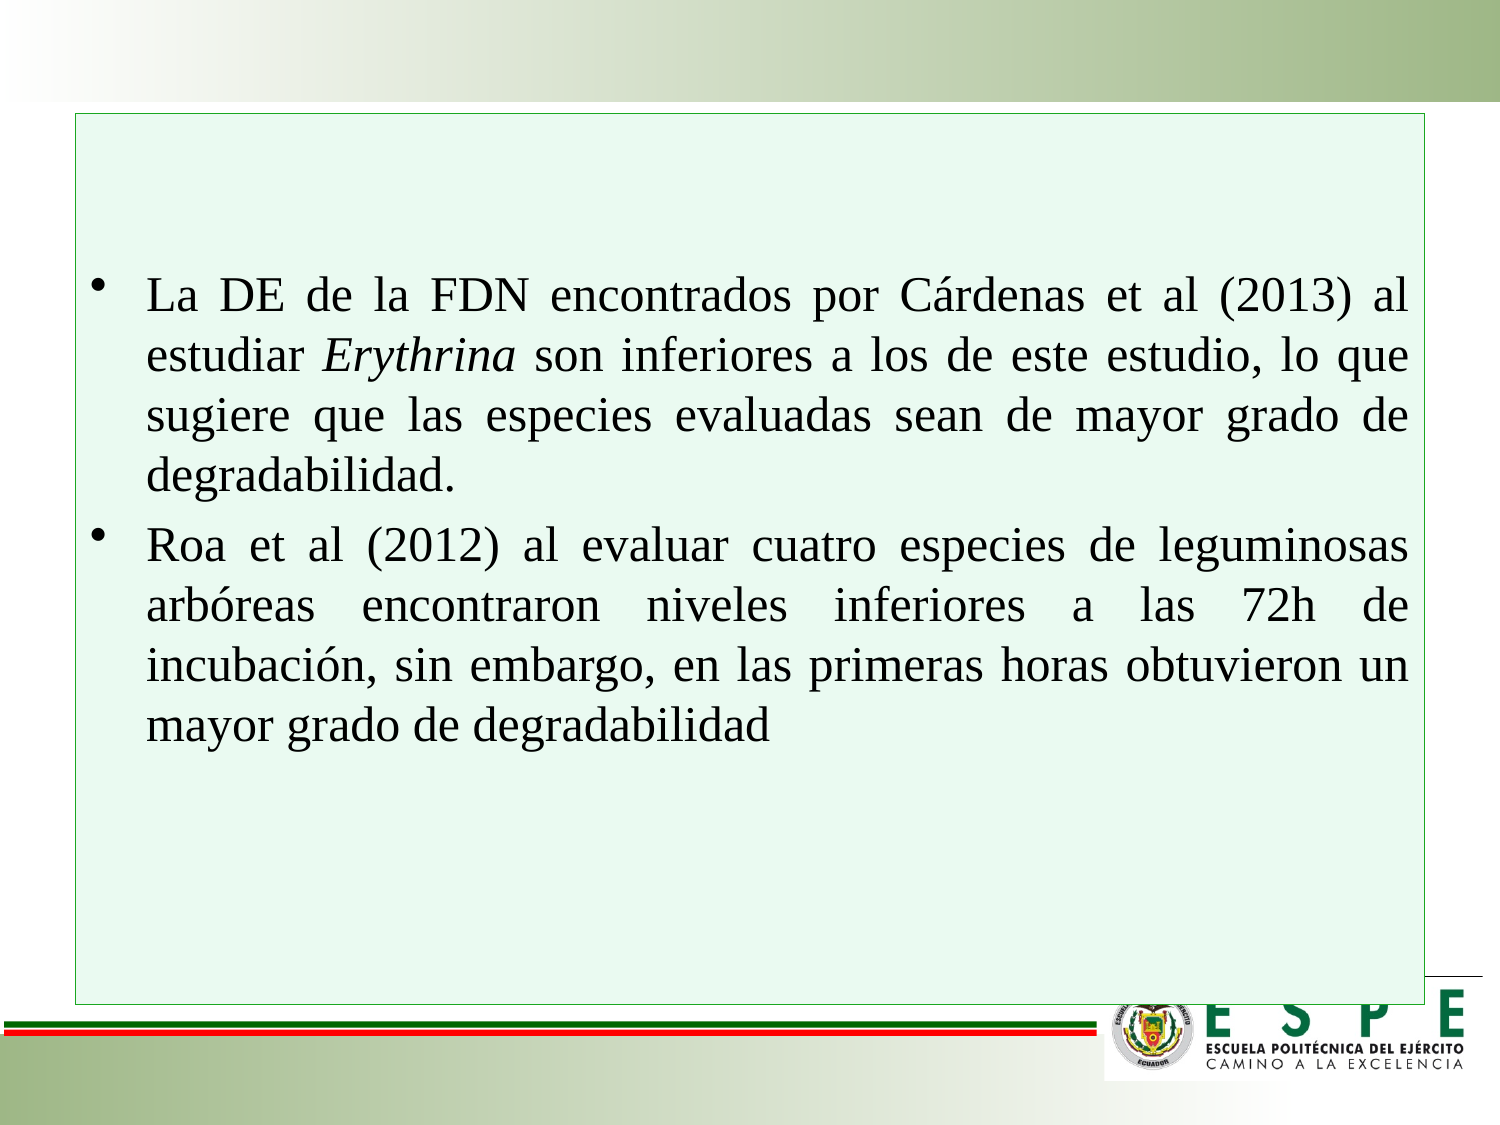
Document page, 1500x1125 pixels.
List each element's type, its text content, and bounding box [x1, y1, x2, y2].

list La DE de la FDN encontrados por Cárdenas et al (2013) al estudiar Erythrina son inferiores a los de este estudio, lo que sugiere que las especies evaluadas sean de mayor grado de degradabilidad. Roa et al (2012) al evaluar cuatro especies de leguminosas arbóreas encontraron niveles inferiores a las 72h de incubación, sin embargo, en las primeras horas obtuvieron un mayor grado de degradabilidad [75, 113, 1425, 1005]
picture [1104, 976, 1483, 1081]
